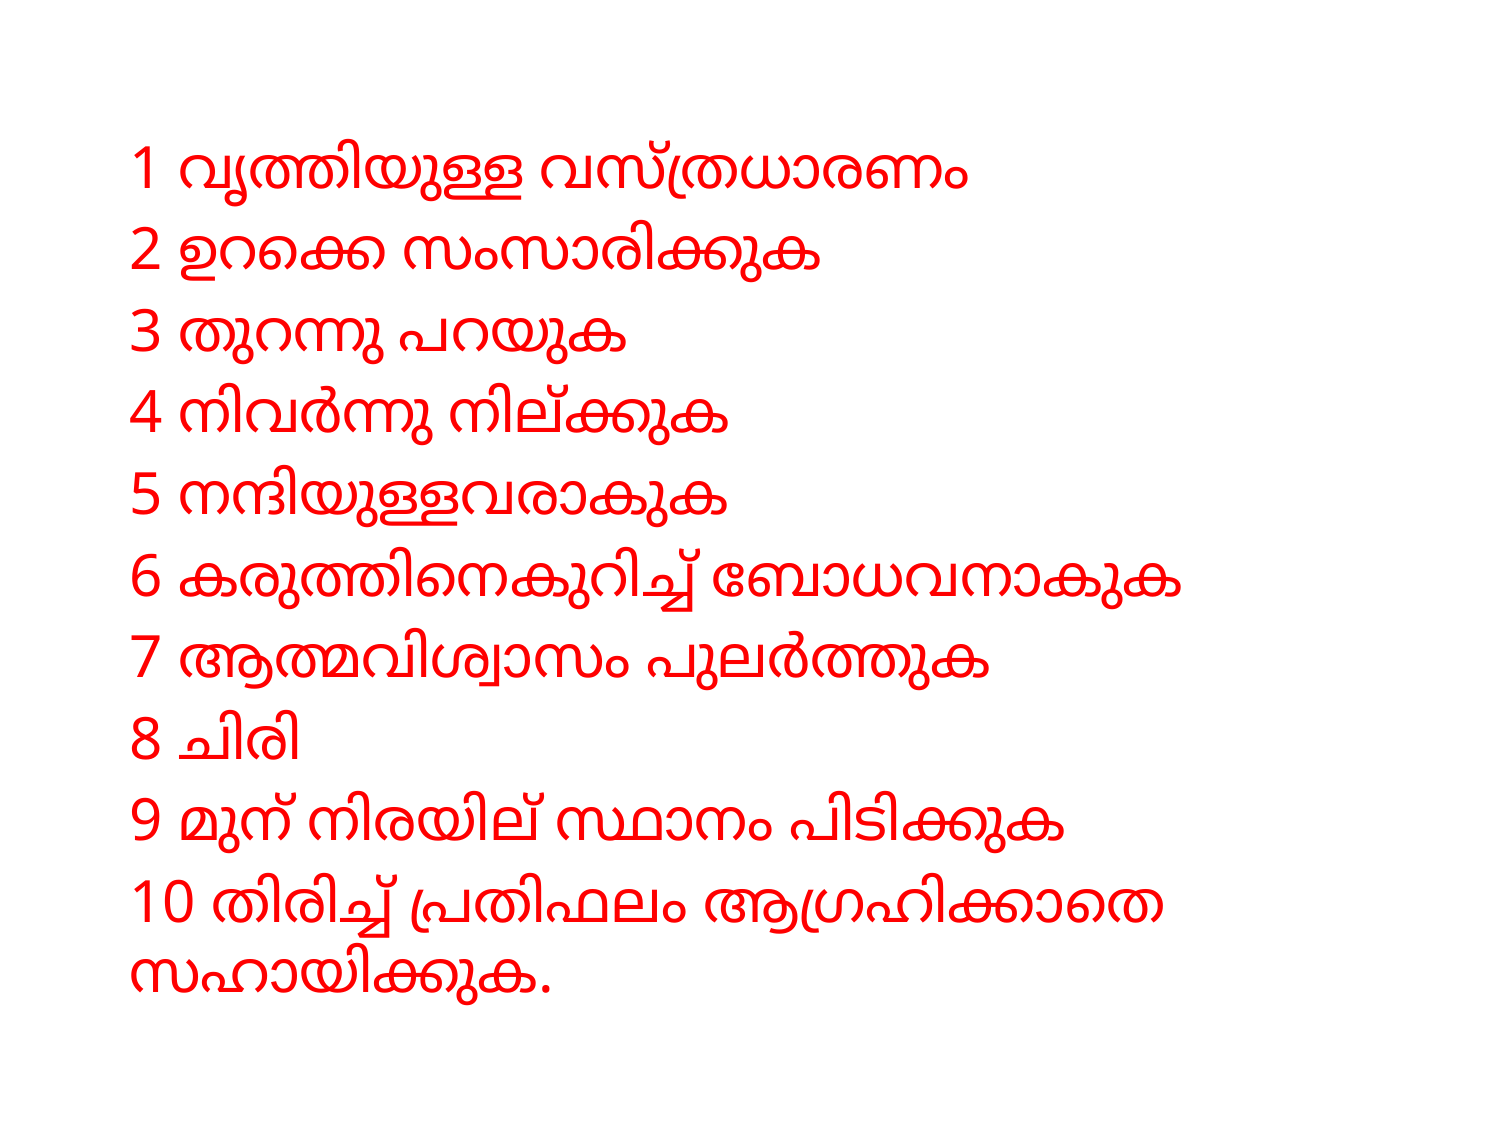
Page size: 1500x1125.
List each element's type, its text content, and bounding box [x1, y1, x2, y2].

list 1 വൃത്തിയുള്ള വസ്ത്രധാരണം 2 ഉറക്കെ സംസാരിക്കുക 3 തുറന്നു പറയുക 4 നിവർന്നു നില്ക്കുക 5 നന്ദിയുള്ളവരാകുക 6 കരുത്തിനെകുറിച്ച് ബോധവനാകുക 7 ആത്മവിശ്വാസം പുലർത്തുക 8 ചിരി 9 മുന് നിരയില് സ്ഥാനം പിടിക്കുക 10 തിരിച്ച് പ്രതിഫലം ആഗ്രഹിക്കാതെ സഹായിക്കുക. [114, 54, 1390, 1012]
